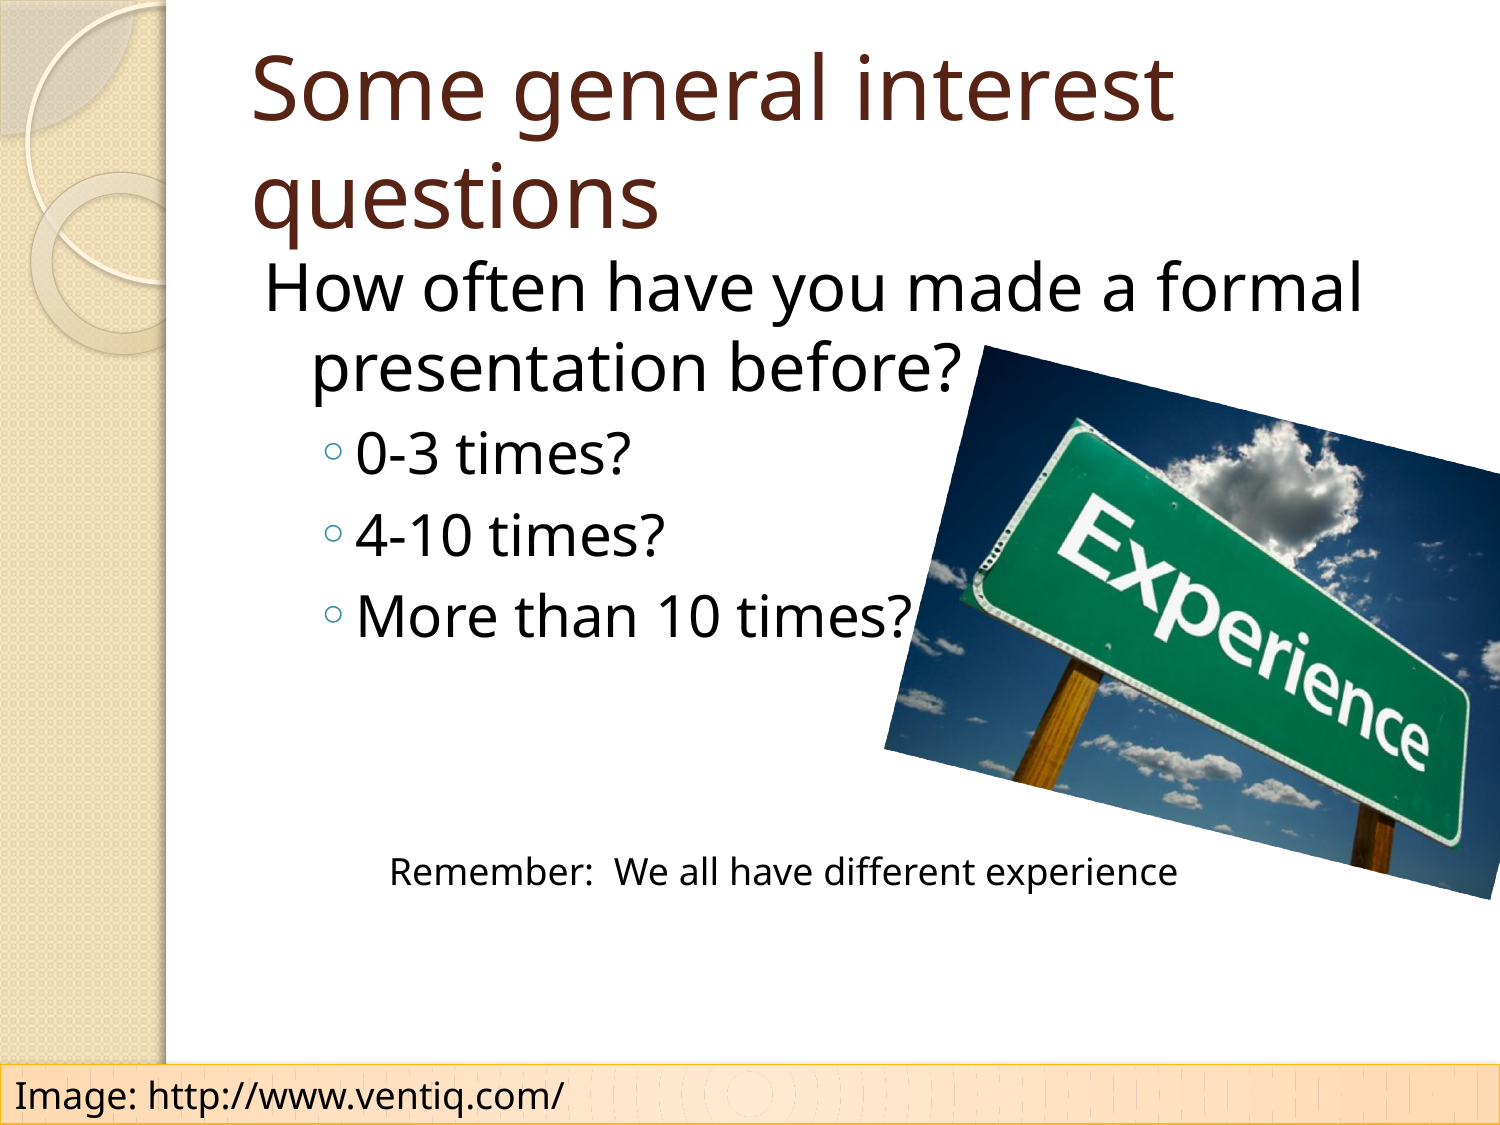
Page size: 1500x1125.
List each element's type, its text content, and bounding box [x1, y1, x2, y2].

list How often have you made a formal presentation before? 0-3 times? 4-10 times? More than 10 times? [235, 237, 1466, 1025]
text_box Image: http://www.ventiq.com/ [0, 1064, 1500, 1125]
text_box Remember: We all have different experience [374, 840, 917, 901]
title Some general interest questions [235, 45, 1466, 233]
picture [885, 284, 1500, 960]
